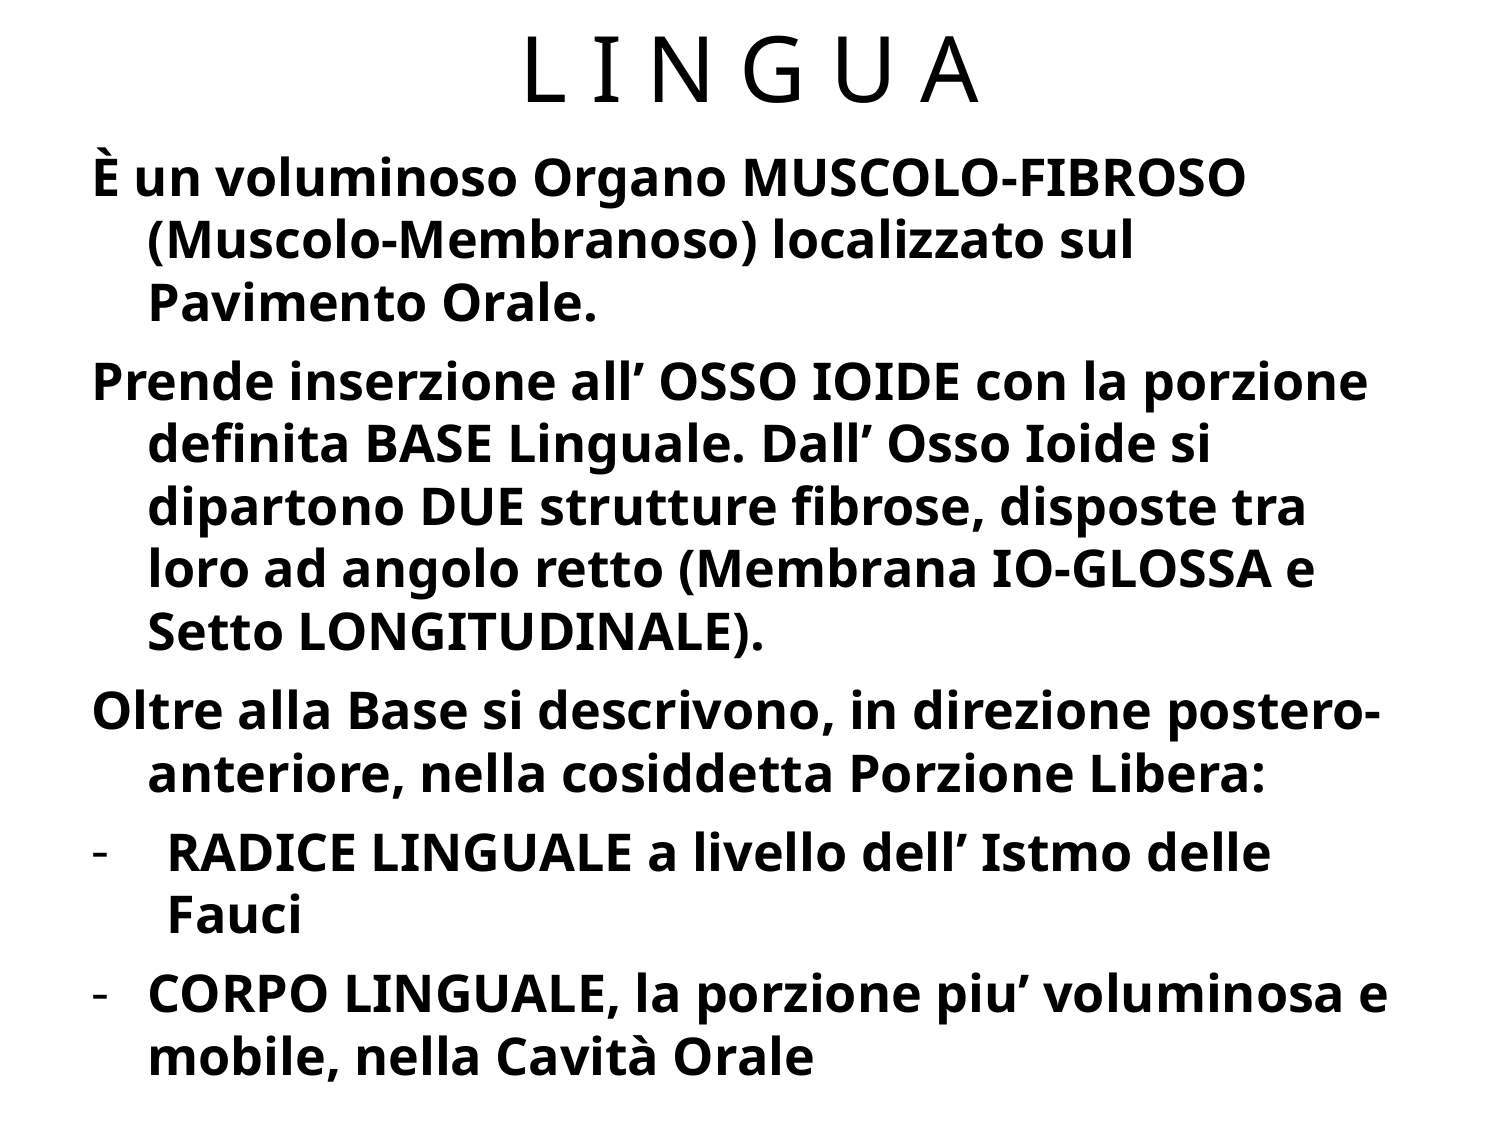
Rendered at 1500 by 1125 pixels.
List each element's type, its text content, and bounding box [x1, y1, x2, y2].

list È un voluminoso Organo MUSCOLO-FIBROSO (Muscolo-Membranoso) localizzato sul Pavimento Orale. Prende inserzione all’ OSSO IOIDE con la porzione definita BASE Linguale. Dall’ Osso Ioide si dipartono DUE strutture fibrose, disposte tra loro ad angolo retto (Membrana IO-GLOSSA e Setto LONGITUDINALE). Oltre alla Base si descrivono, in direzione postero-anteriore, nella cosiddetta Porzione Libera: RADICE LINGUALE a livello dell’ Istmo delle Fauci CORPO LINGUALE, la porzione piu’ voluminosa e mobile, nella Cavità Orale [76, 136, 1436, 1089]
title L I N G U A [112, 0, 1387, 136]
